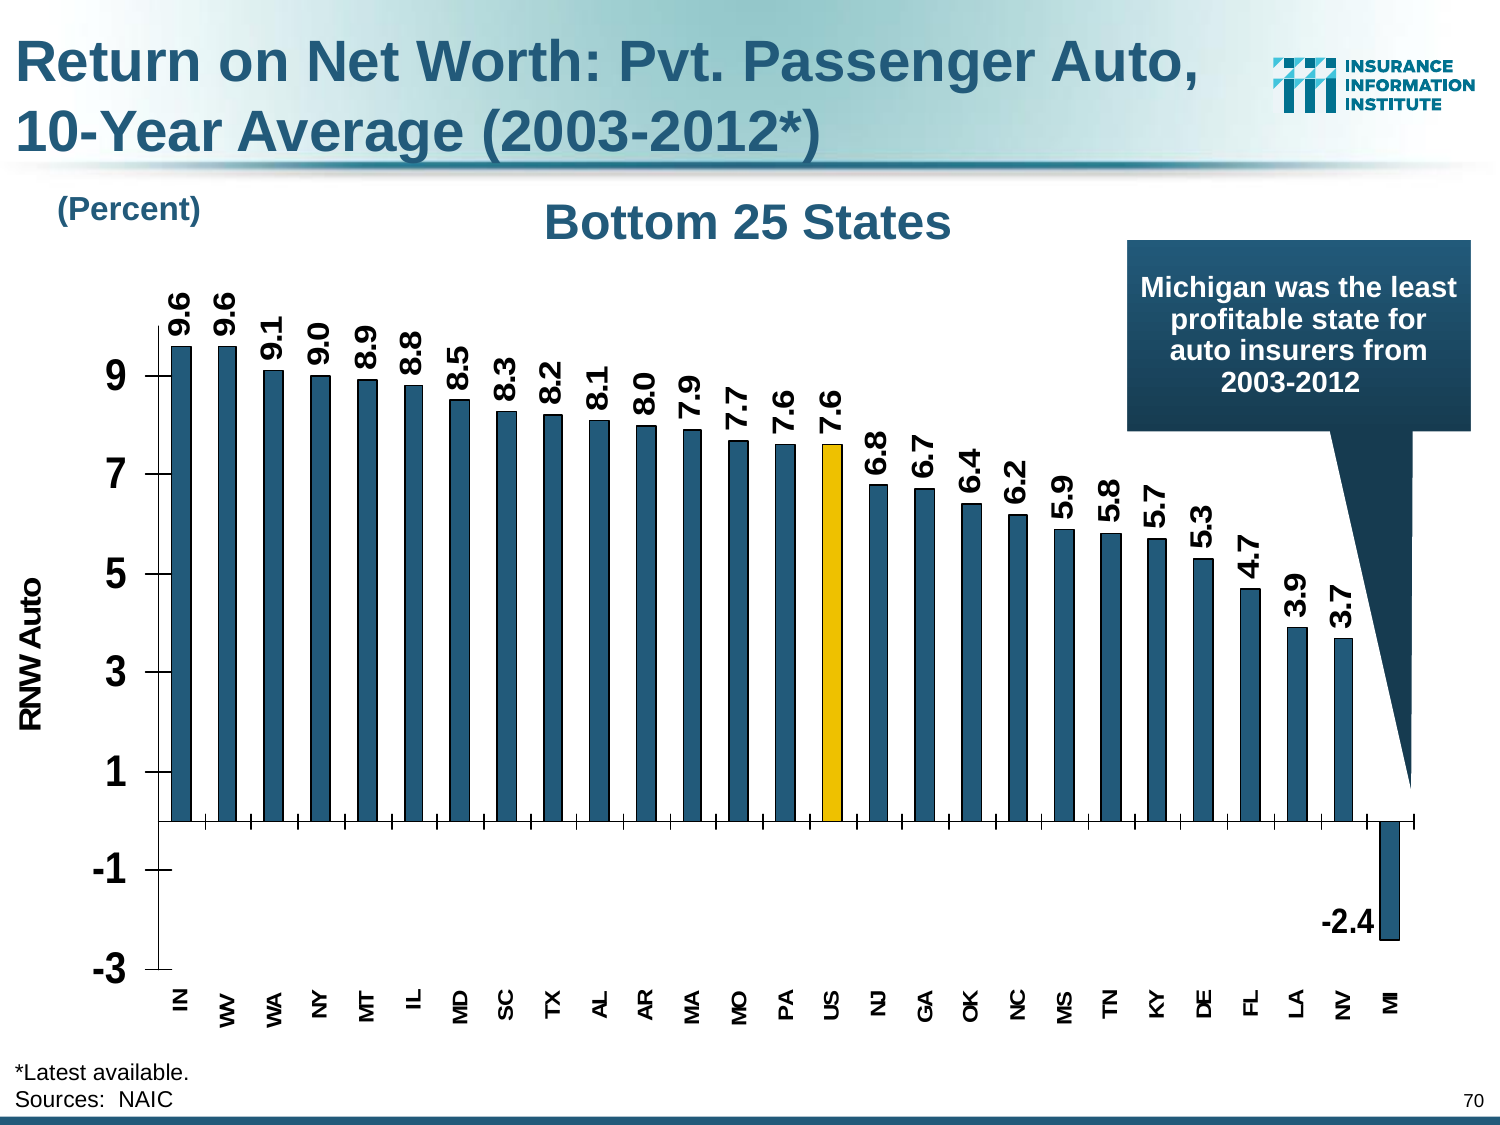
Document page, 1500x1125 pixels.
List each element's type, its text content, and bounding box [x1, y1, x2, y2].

text_box (Percent) [56, 191, 367, 196]
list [0, 237, 1499, 1125]
text_box Return on Net Worth: Pvt. Passenger Auto, 10-Year Average (2003-2012*) [0, 0, 1319, 171]
text_box Bottom 25 States [48, 196, 1449, 236]
picture [0, 0, 1500, 189]
